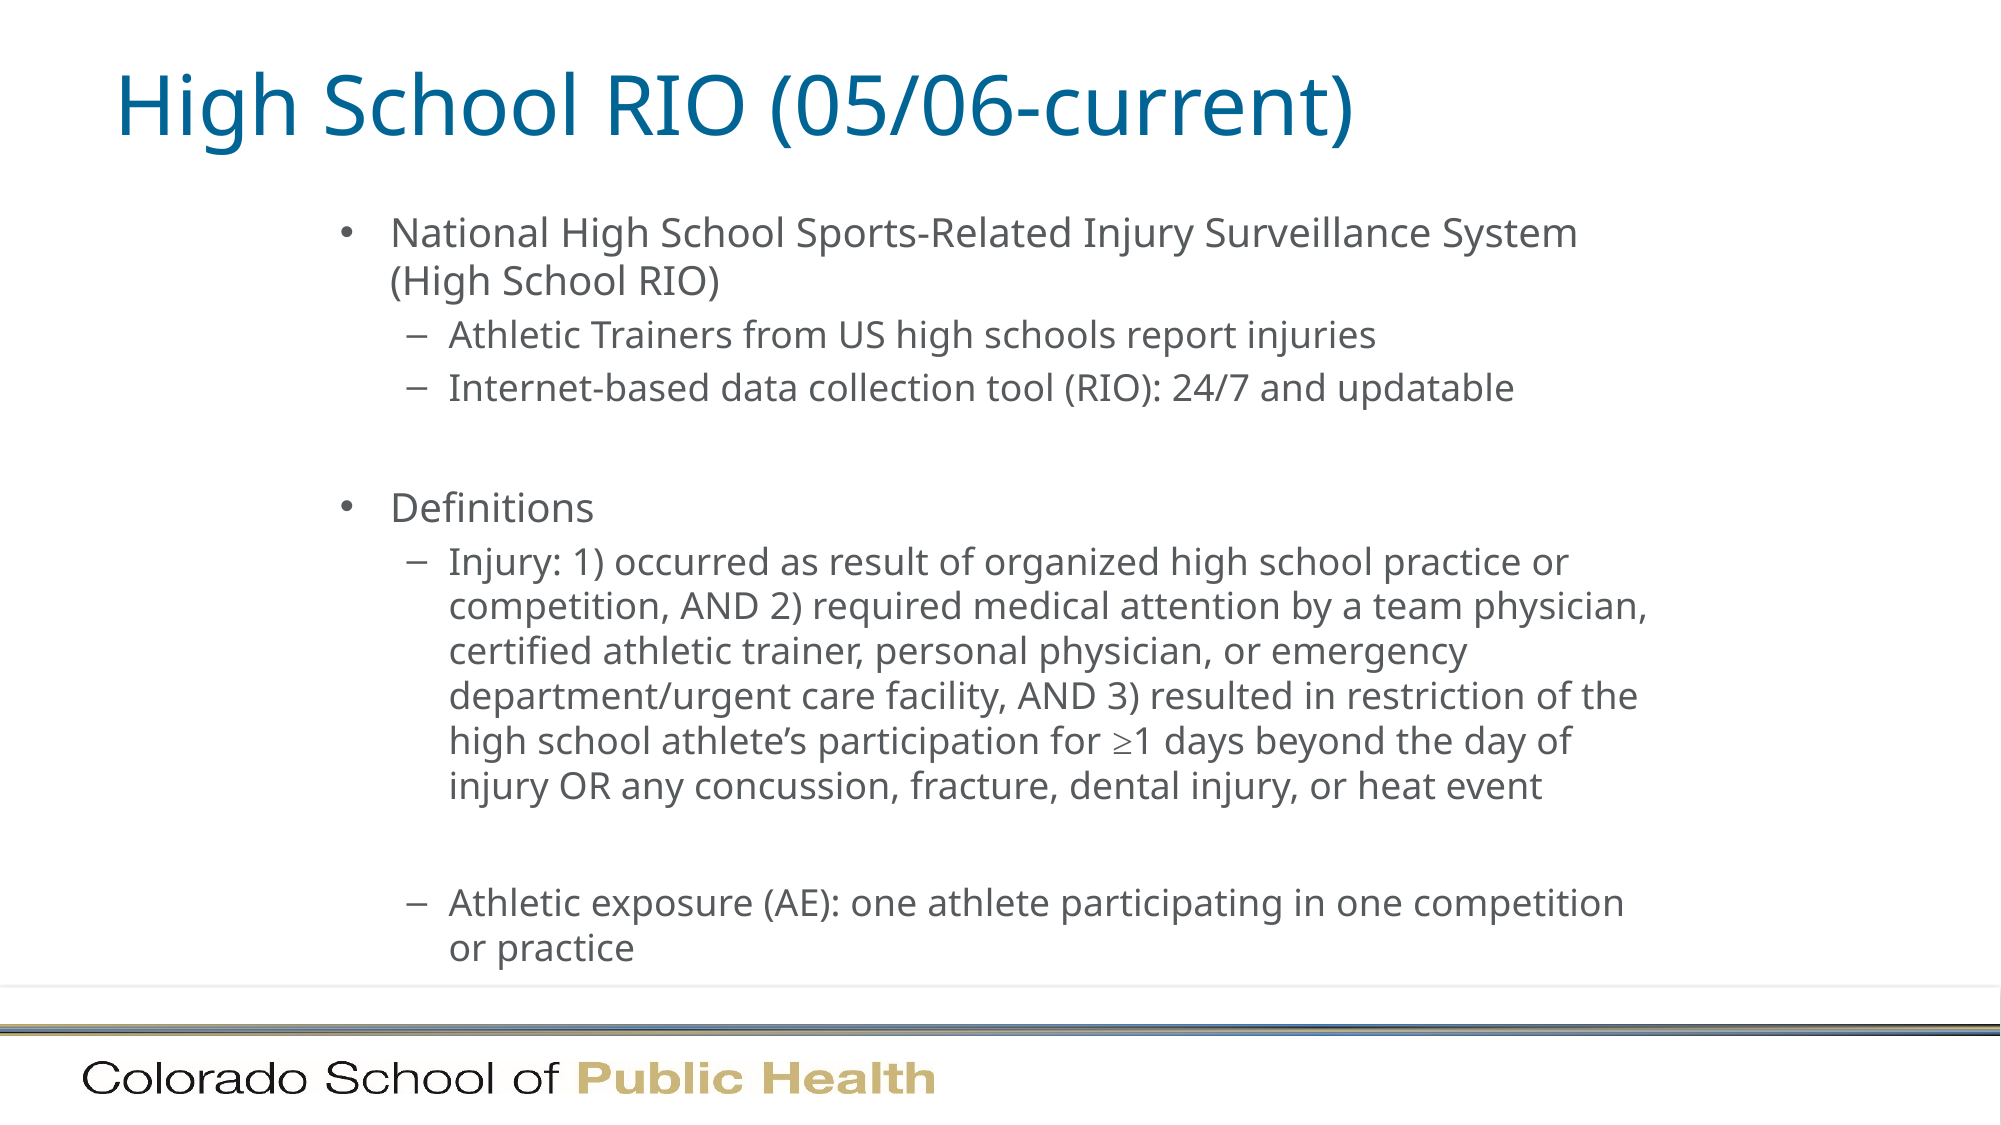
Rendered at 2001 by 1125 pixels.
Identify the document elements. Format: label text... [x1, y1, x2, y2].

picture [0, 1024, 2000, 1036]
picture [83, 1061, 934, 1094]
title High School RIO (05/06-current) [99, 45, 1900, 233]
list National High School Sports-Related Injury Surveillance System (High School RIO) Athletic Trainers from US high schools report injuries Internet-based data collection tool (RIO): 24/7 and updatable Definitions Injury: 1) occurred as result of organized high school practice or competition, AND 2) required medical attention by a team physician, certified athletic trainer, personal physician, or emergency department/urgent care facility, AND 3) resulted in restriction of the high school athlete’s participation for ≥1 days beyond the day of injury OR any concussion, fracture, dental injury, or heat event Athletic exposure (AE): one athlete participating in one competition or practice [324, 200, 1675, 1026]
